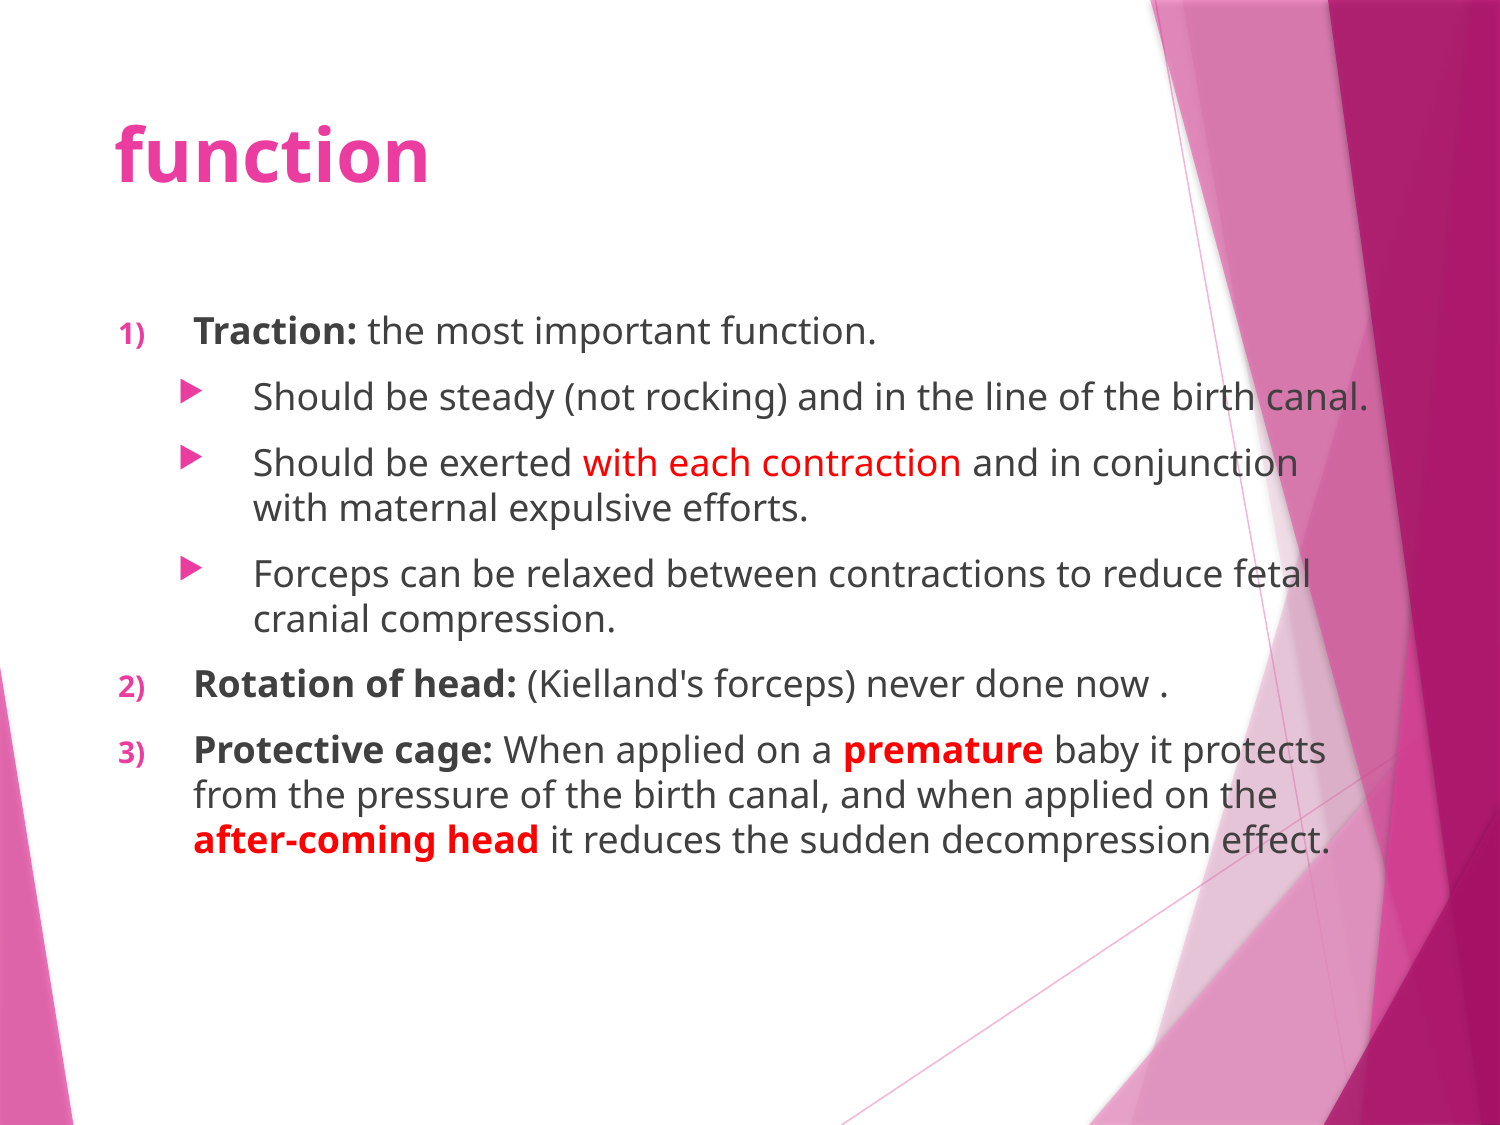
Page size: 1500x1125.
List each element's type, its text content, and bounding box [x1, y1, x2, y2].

slide_number [1333, 940, 1434, 1026]
list Traction: the most important function. Should be steady (not rocking) and in the line of the birth canal. Should be exerted with each contraction and in conjunction with maternal expulsive efforts. Forceps can be relaxed between contractions to reduce fetal cranial compression. Rotation of head: (Kielland's forceps) never done now . Protective cage: When applied on a premature baby it protects from the pressure of the birth canal, and when applied on the after-coming head it reduces the sudden decompression effect. [102, 299, 1398, 1088]
title function [99, 99, 1142, 317]
